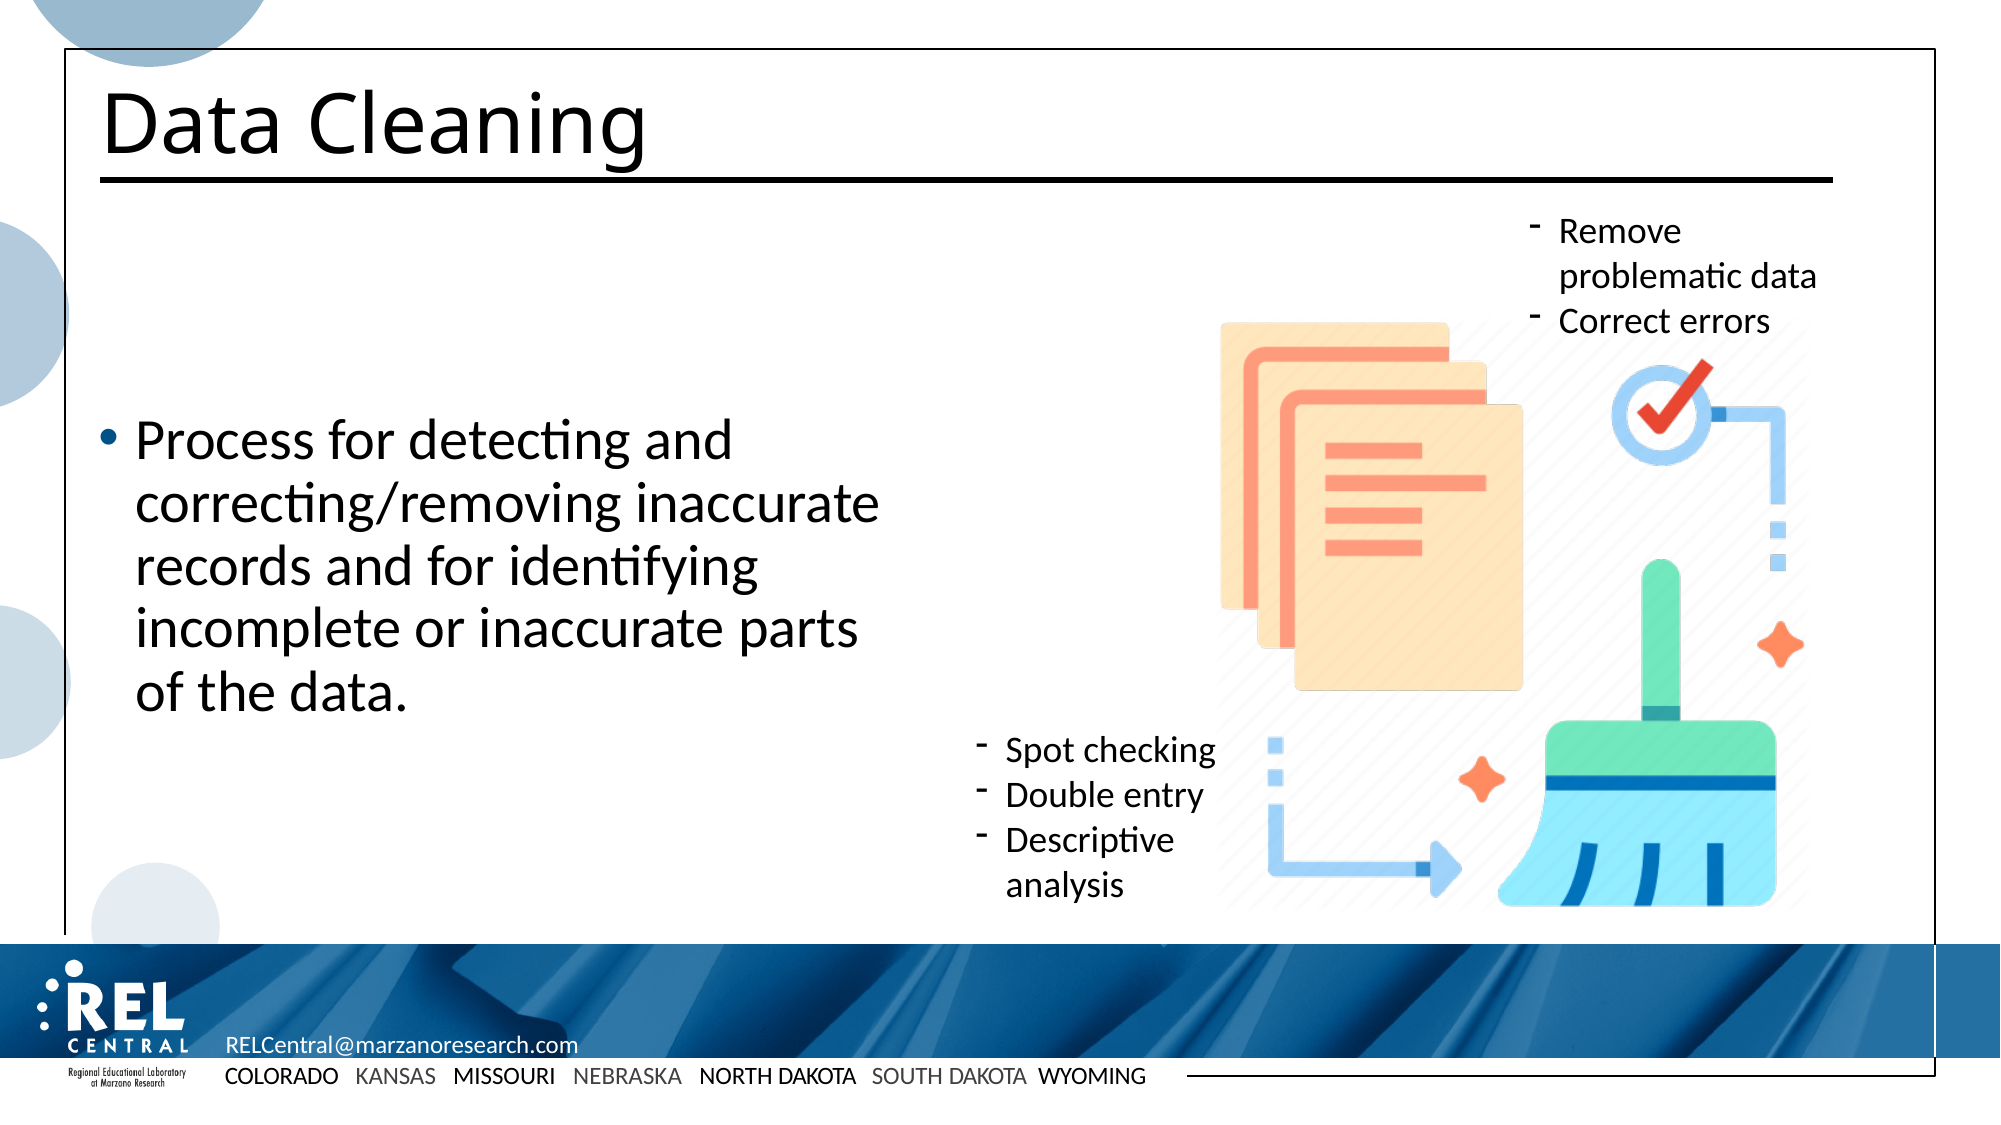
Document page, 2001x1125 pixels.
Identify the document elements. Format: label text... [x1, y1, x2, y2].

title Data Cleaning [83, 56, 1839, 167]
text_box Remove problematic data Correct errors [1514, 198, 1839, 349]
picture [1936, 944, 2000, 1058]
picture [1212, 314, 1813, 915]
text_box Spot checking Double entry Descriptive analysis [960, 717, 1212, 913]
list Process for detecting and correcting/removing inaccurate records and for identifying incomplete or inaccurate parts of the data. [83, 198, 935, 934]
picture [0, 944, 1934, 1087]
